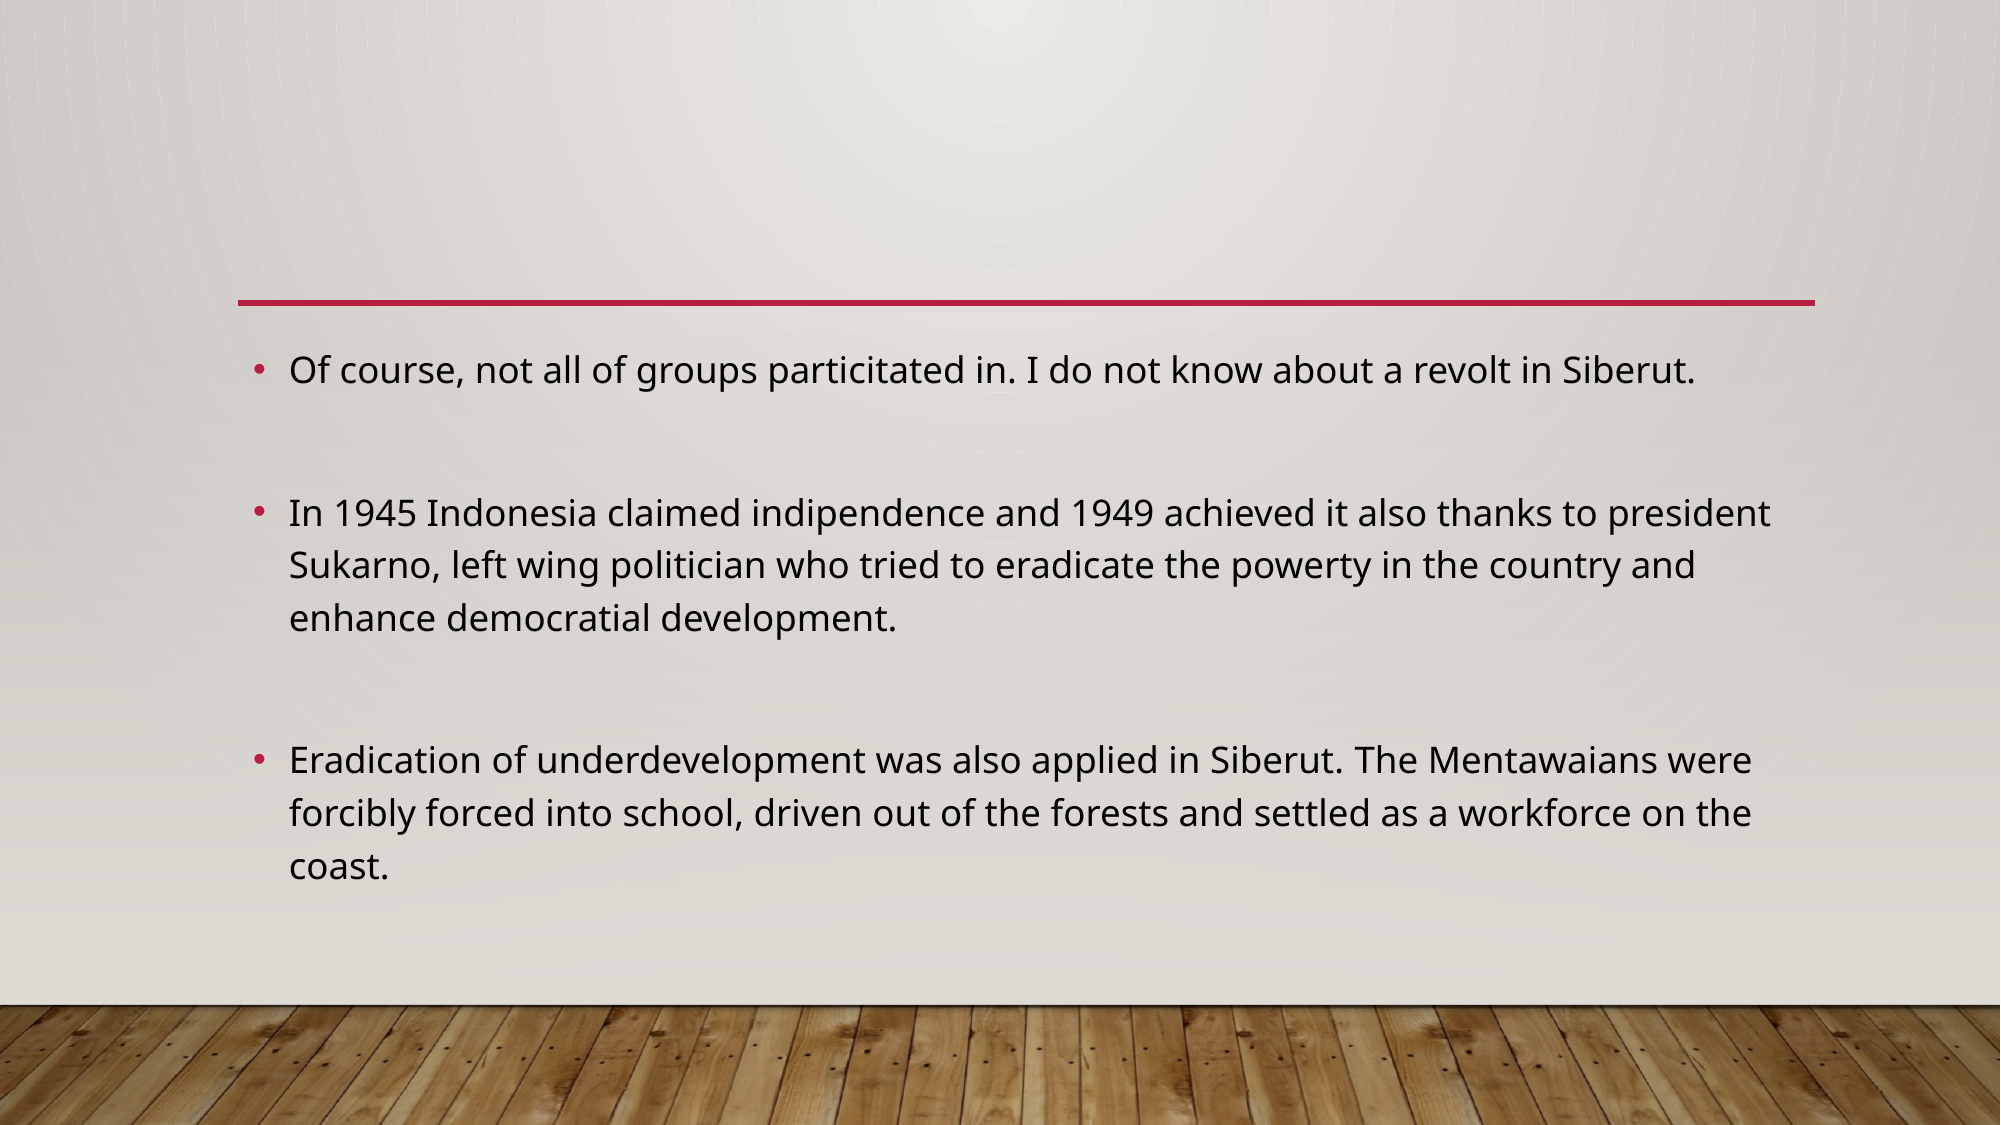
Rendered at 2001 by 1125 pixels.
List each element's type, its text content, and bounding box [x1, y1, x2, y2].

picture [0, 1005, 2000, 1125]
list Of course, not all of groups particitated in. I do not know about a revolt in Siberut. In 1945 Indonesia claimed indipendence and 1949 achieved it also thanks to president Sukarno, left wing politician who tried to eradicate the powerty in the country and enhance democratial development. Eradication of underdevelopment was also applied in Siberut. The Mentawaians were forcibly forced into school, driven out of the forests and settled as a workforce on the coast. [238, 330, 1814, 897]
